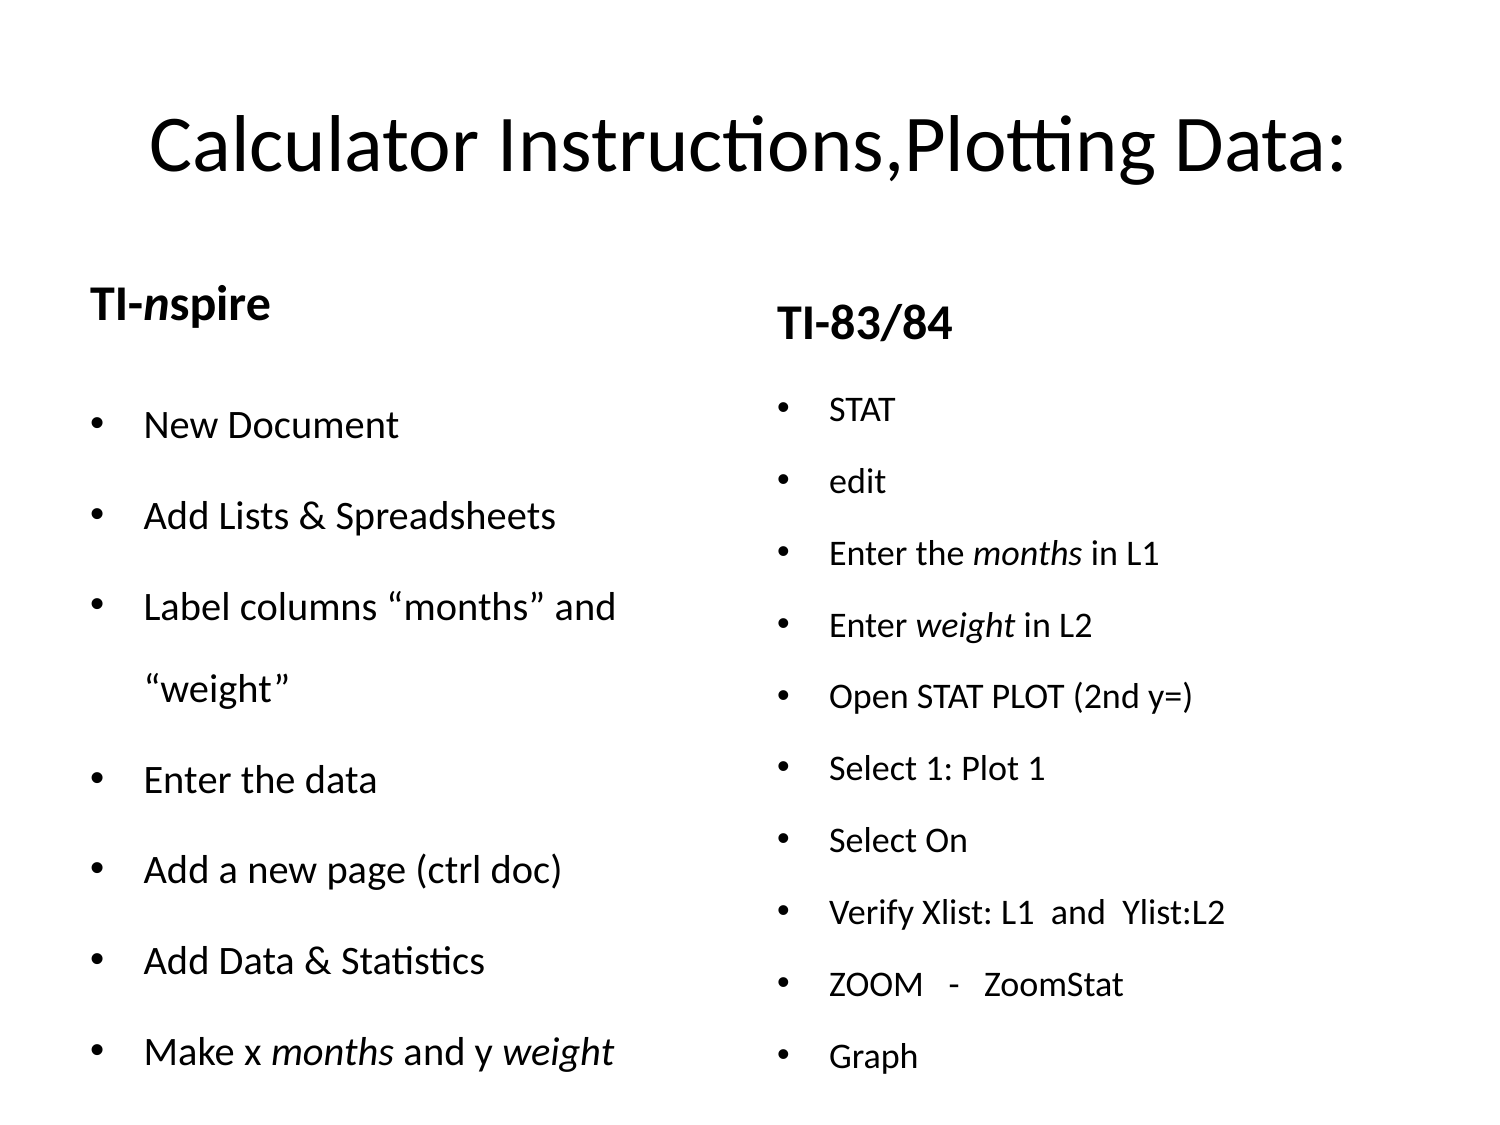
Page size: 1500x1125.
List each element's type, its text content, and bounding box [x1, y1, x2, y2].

list TI-83/84 [761, 251, 1425, 356]
list New Document Add Lists & Spreadsheets Label columns “months” and “weight” Enter the data Add a new page (ctrl doc) Add Data & Statistics Make x months and y weight [75, 356, 738, 1088]
list TI-nspire [75, 232, 738, 338]
title Calculator Instructions,Plotting Data: [75, 45, 1425, 233]
list STAT edit Enter the months in L1 Enter weight in L2 Open STAT PLOT (2nd y=) Select 1: Plot 1 Select On Verify Xlist: L1 and Ylist:L2 ZOOM - ZoomStat Graph [761, 356, 1425, 1088]
